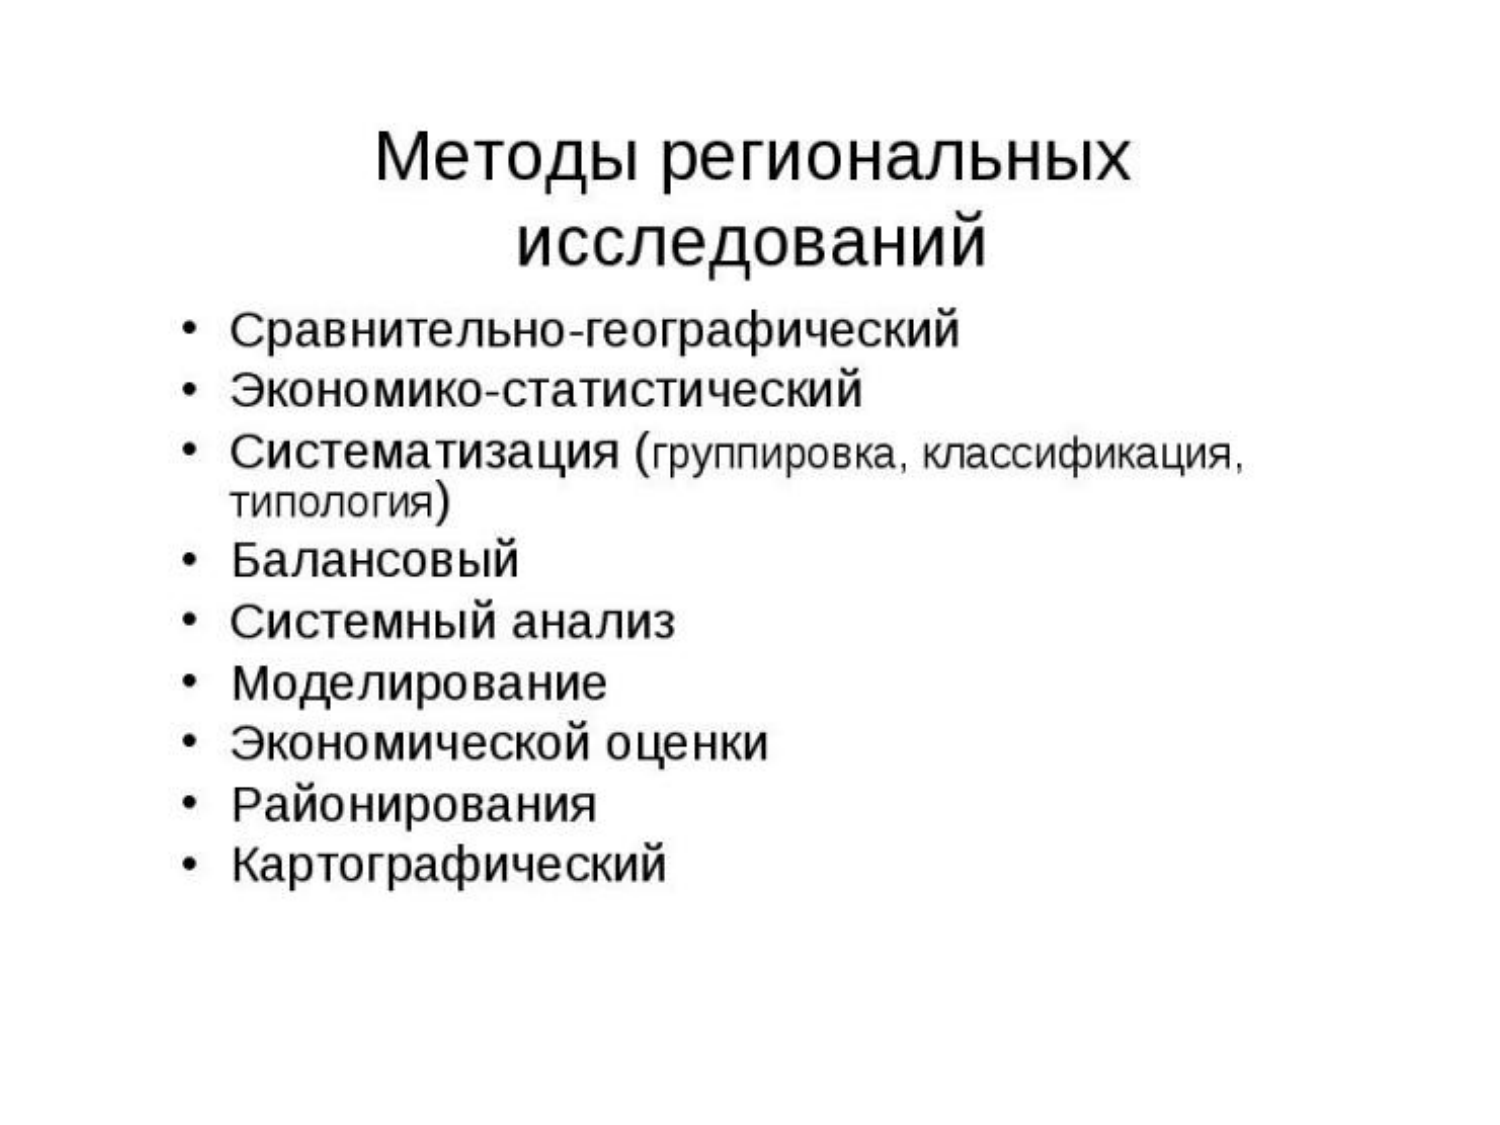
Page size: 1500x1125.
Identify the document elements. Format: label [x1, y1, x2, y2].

picture [103, 74, 1400, 1047]
